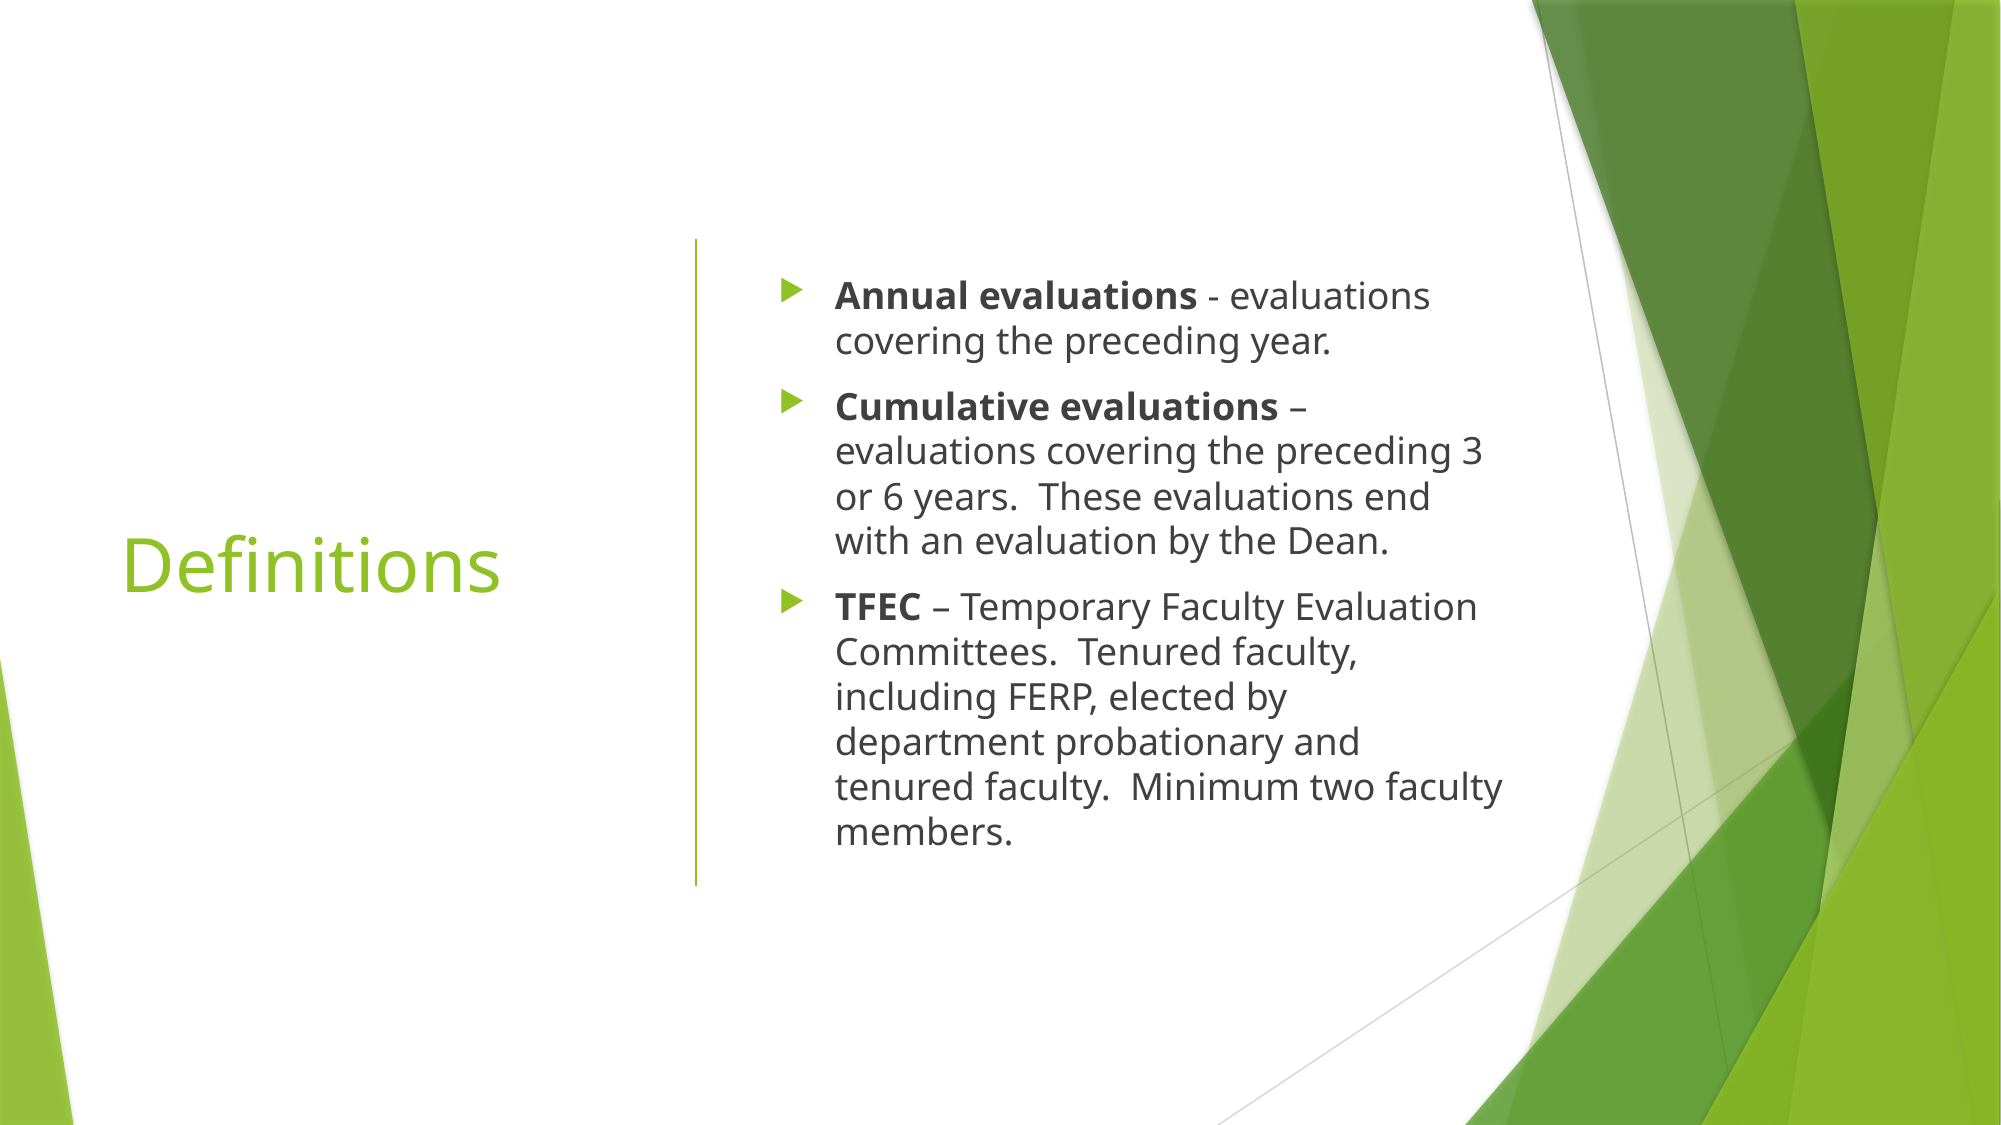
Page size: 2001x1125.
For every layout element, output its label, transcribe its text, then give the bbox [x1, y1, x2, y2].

list Annual evaluations - evaluations covering the preceding year. Cumulative evaluations – evaluations covering the preceding 3 or 6 years. These evaluations end with an evaluation by the Dean. TFEC – Temporary Faculty Evaluation Committees. Tenured faculty, including FERP, elected by department probationary and tenured faculty. Minimum two faculty members. [763, 133, 1522, 991]
title Definitions [105, 133, 658, 991]
